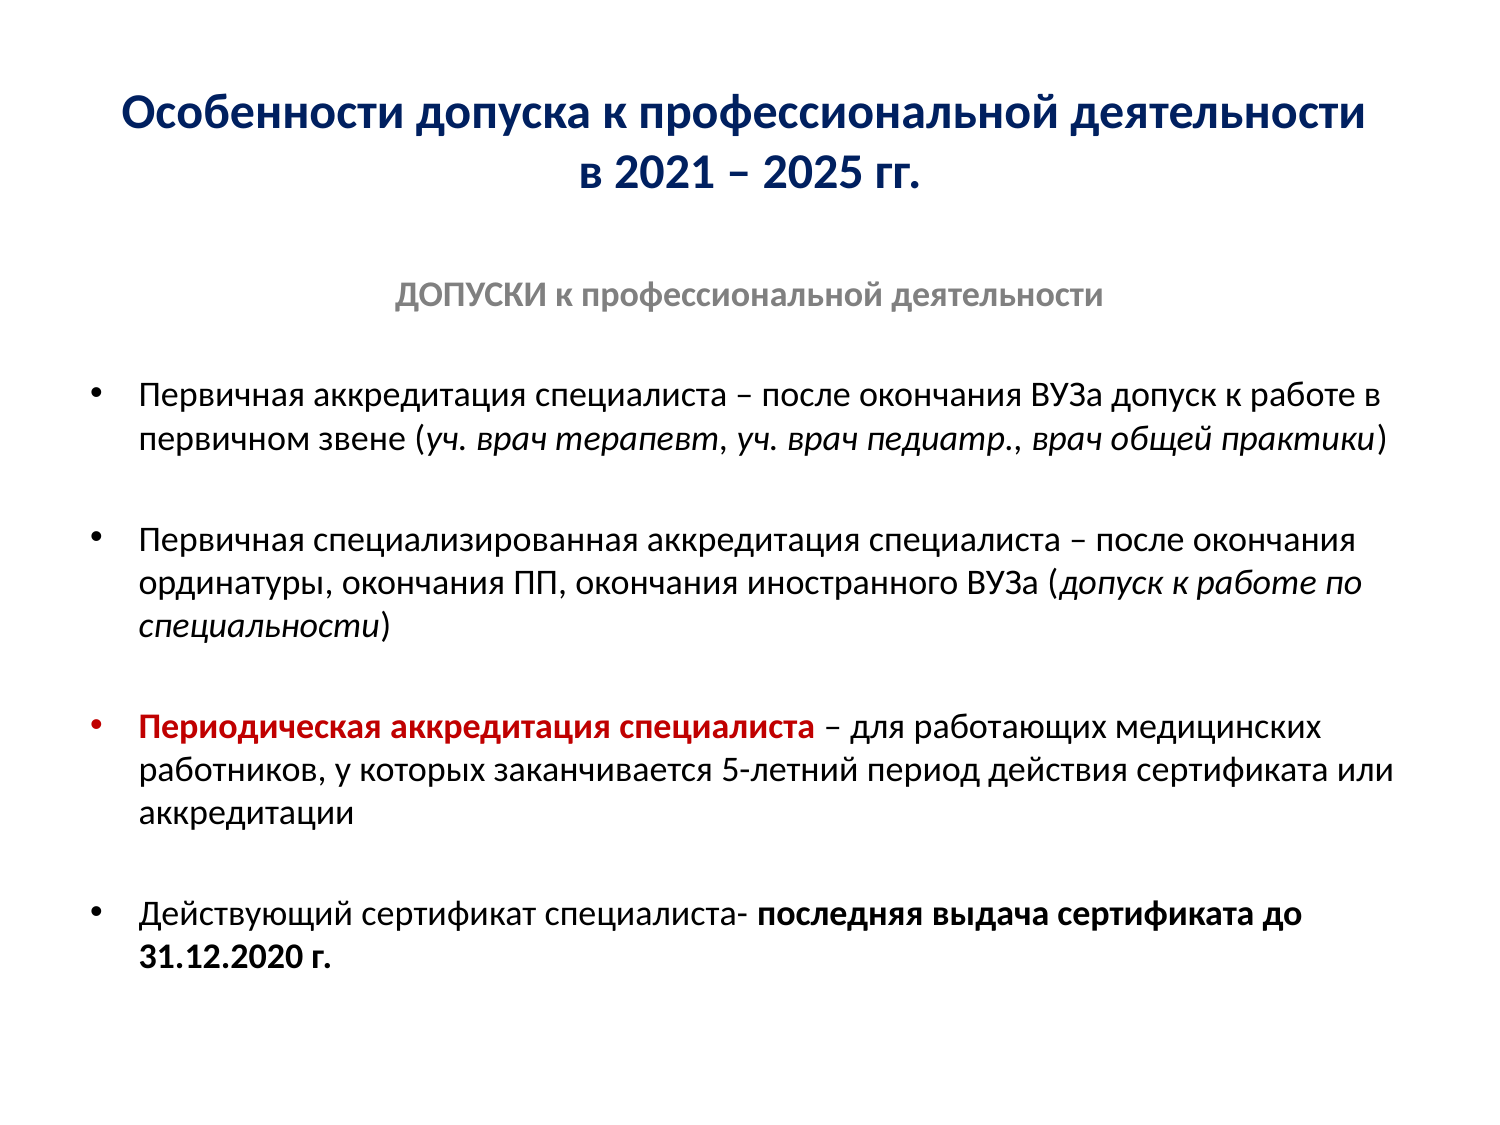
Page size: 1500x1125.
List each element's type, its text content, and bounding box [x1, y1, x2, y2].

title Особенности допуска к профессиональной деятельности в 2021 – 2025 гг. [75, 45, 1425, 233]
list ДОПУСКИ к профессиональной деятельности Первичная аккредитация специалиста – после окончания ВУЗа допуск к работе в первичном звене (уч. врач терапевт, уч. врач педиатр., врач общей практики) Первичная специализированная аккредитация специалиста – после окончания ординатуры, окончания ПП, окончания иностранного ВУЗа (допуск к работе по специальности) Периодическая аккредитация специалиста – для работающих медицинских работников, у которых заканчивается 5-летний период действия сертификата или аккредитации Действующий сертификат специалиста- последняя выдача сертификата до 31.12.2020 г. [75, 262, 1425, 1005]
